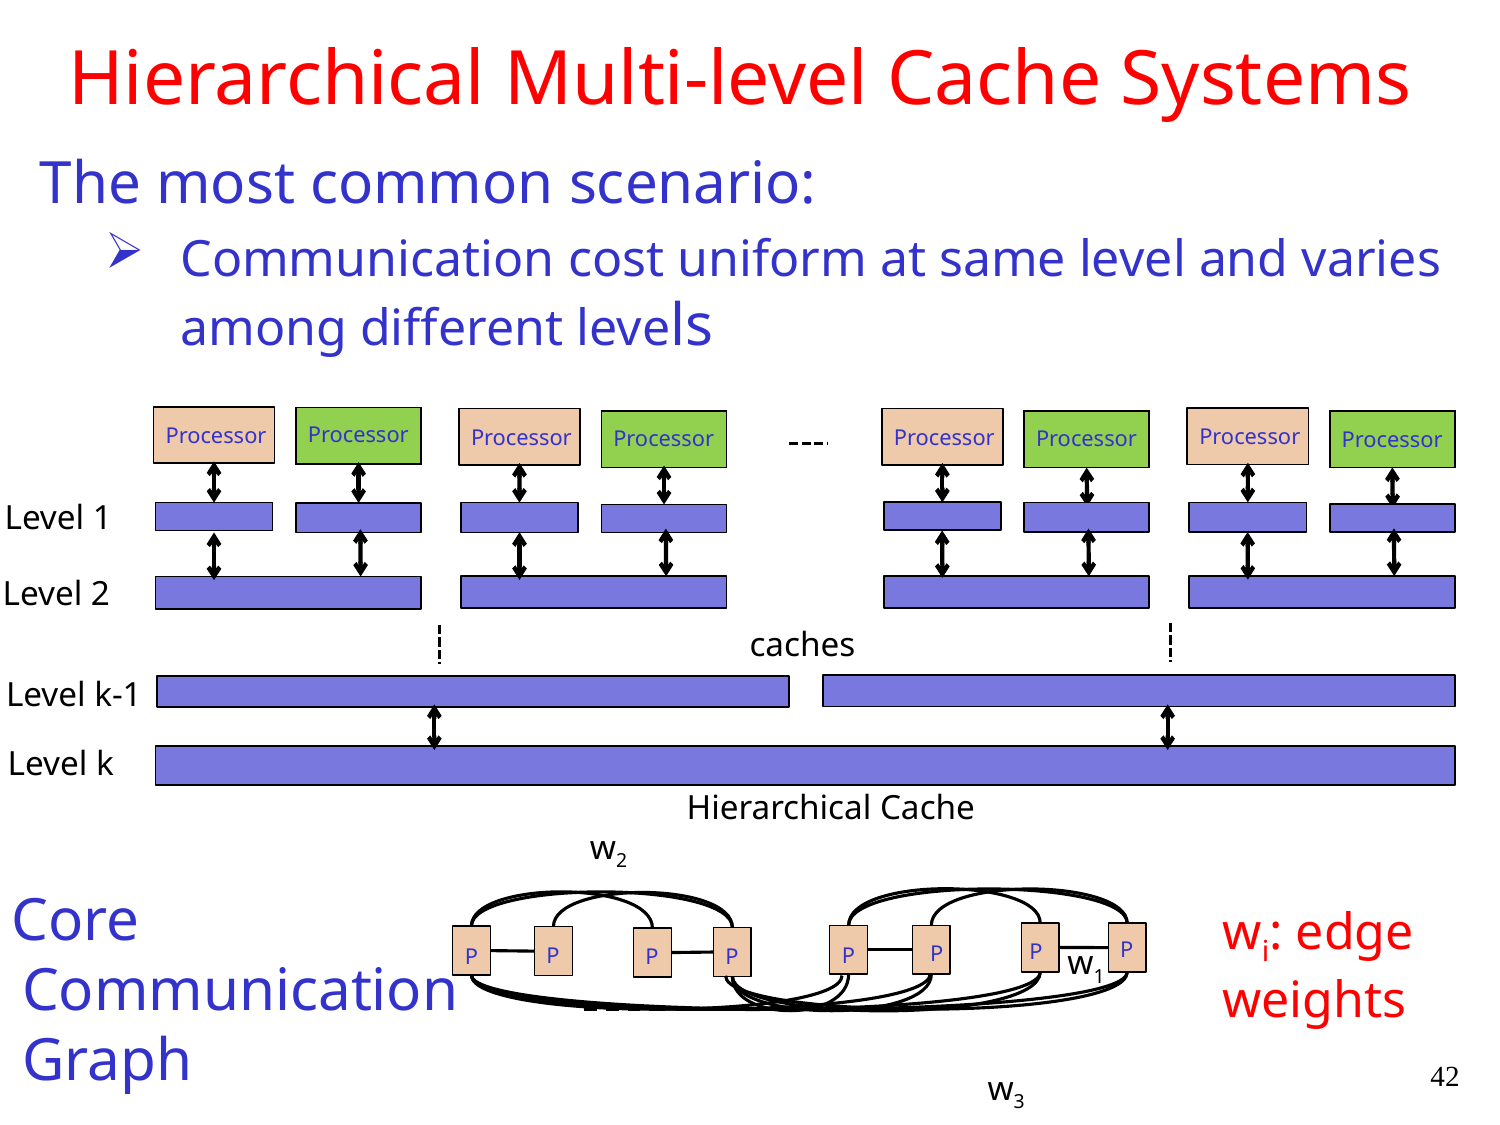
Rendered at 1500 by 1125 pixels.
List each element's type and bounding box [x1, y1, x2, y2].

text_box [0, 407, 440, 620]
text_box [0, 836, 573, 1093]
text_box [879, 408, 1168, 609]
title [24, 24, 1476, 126]
text_box [456, 408, 745, 609]
text_box [1184, 408, 1474, 608]
text_box [1207, 891, 1474, 1035]
list [24, 137, 1476, 301]
text_box [1014, 825, 1147, 1023]
text_box [0, 615, 1455, 1125]
text_box [0, 406, 286, 544]
slide_number [1162, 1049, 1476, 1101]
